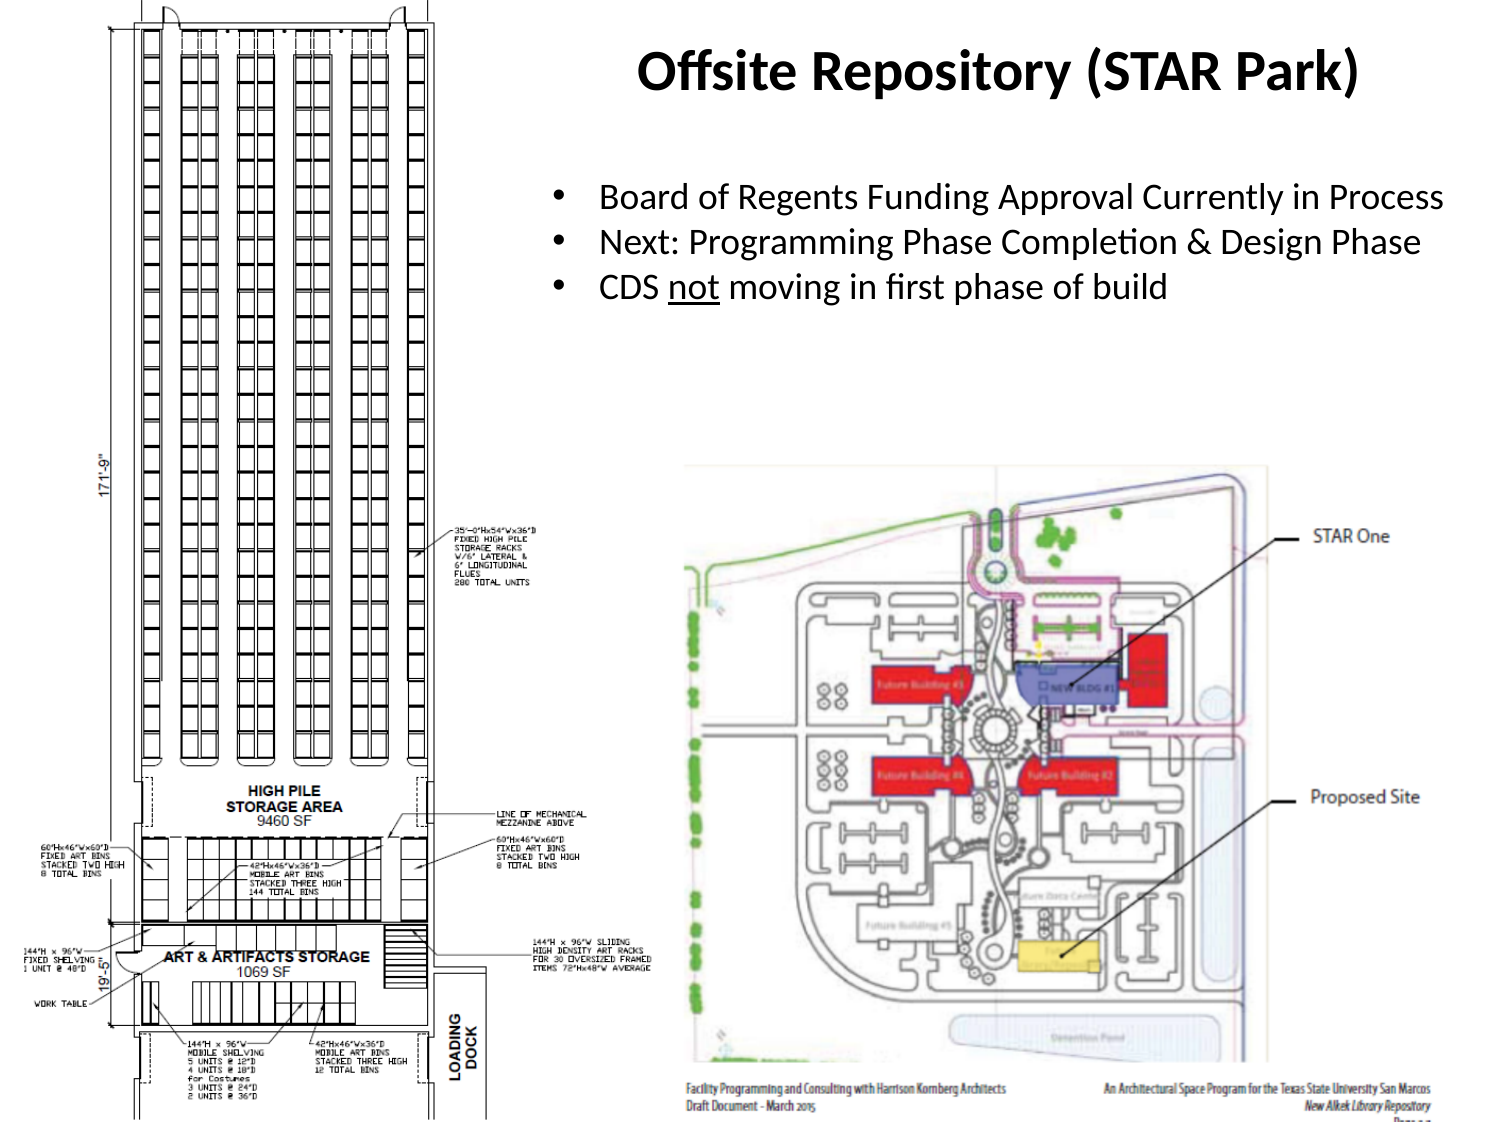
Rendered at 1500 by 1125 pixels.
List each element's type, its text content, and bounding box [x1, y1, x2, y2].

text_box Offsite Repository (STAR Park) Board of Regents Funding Approval Currently in Process Next: Programming Phase Completion & Design Phase CDS not moving in first phase of build [716, 24, 1462, 315]
picture [2, 0, 1497, 1125]
